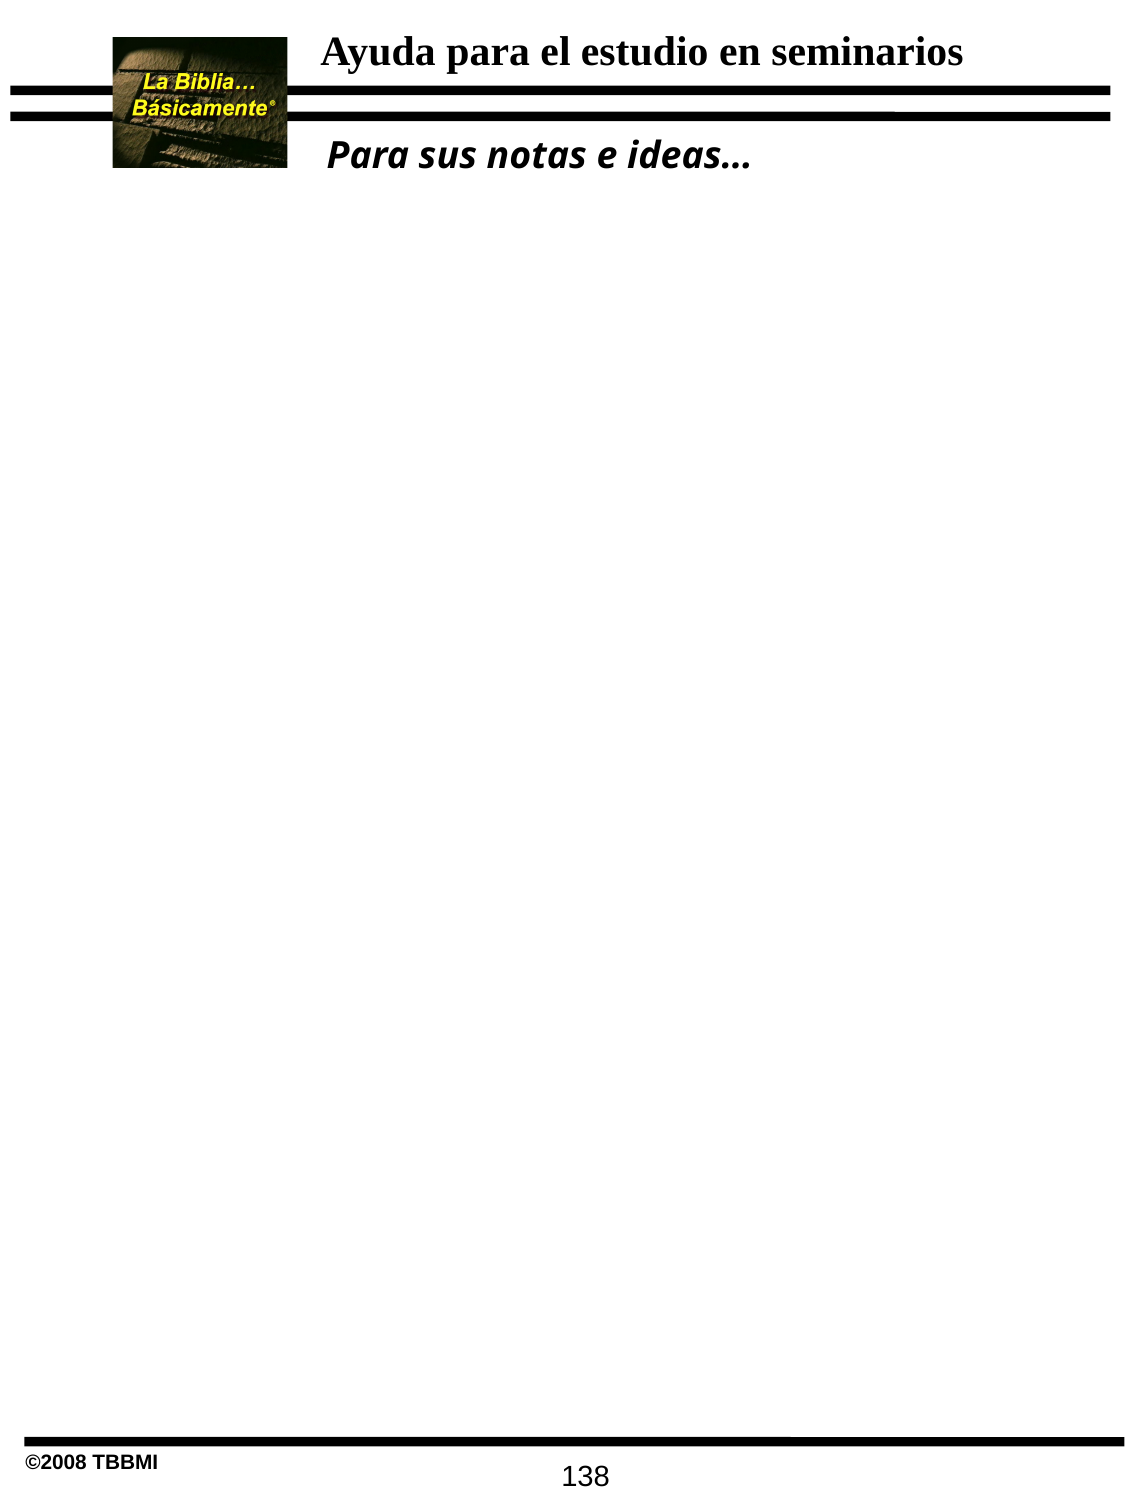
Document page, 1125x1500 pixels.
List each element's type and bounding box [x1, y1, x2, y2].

text_box [495, 1447, 654, 1500]
picture [112, 37, 288, 168]
text_box [305, 15, 1066, 184]
